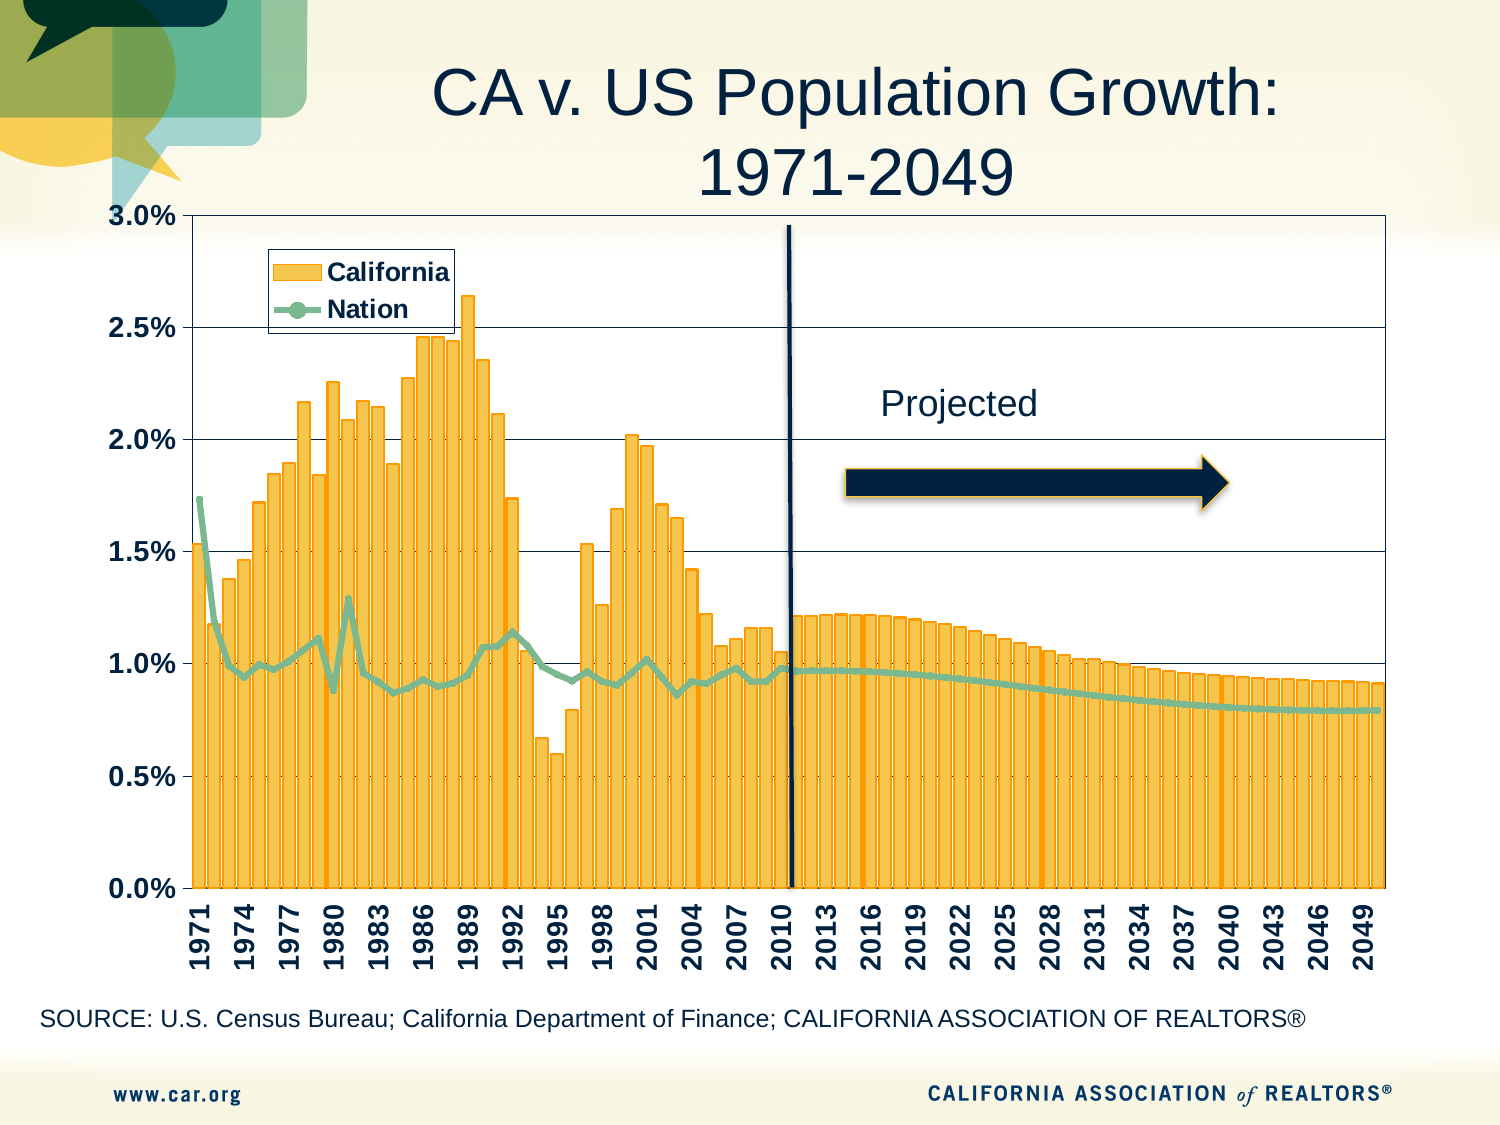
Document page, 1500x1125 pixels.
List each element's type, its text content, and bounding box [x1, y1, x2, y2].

title CA v. US Population Growth: 1971-2049 [307, 41, 1424, 139]
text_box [788, 224, 793, 888]
text_box SOURCE: U.S. Census Bureau; California Department of Finance; CALIFORNIA ASSOCIATION OF REALTORS® [24, 995, 1479, 1040]
chart [83, 140, 1440, 1015]
picture [0, 0, 1500, 1125]
